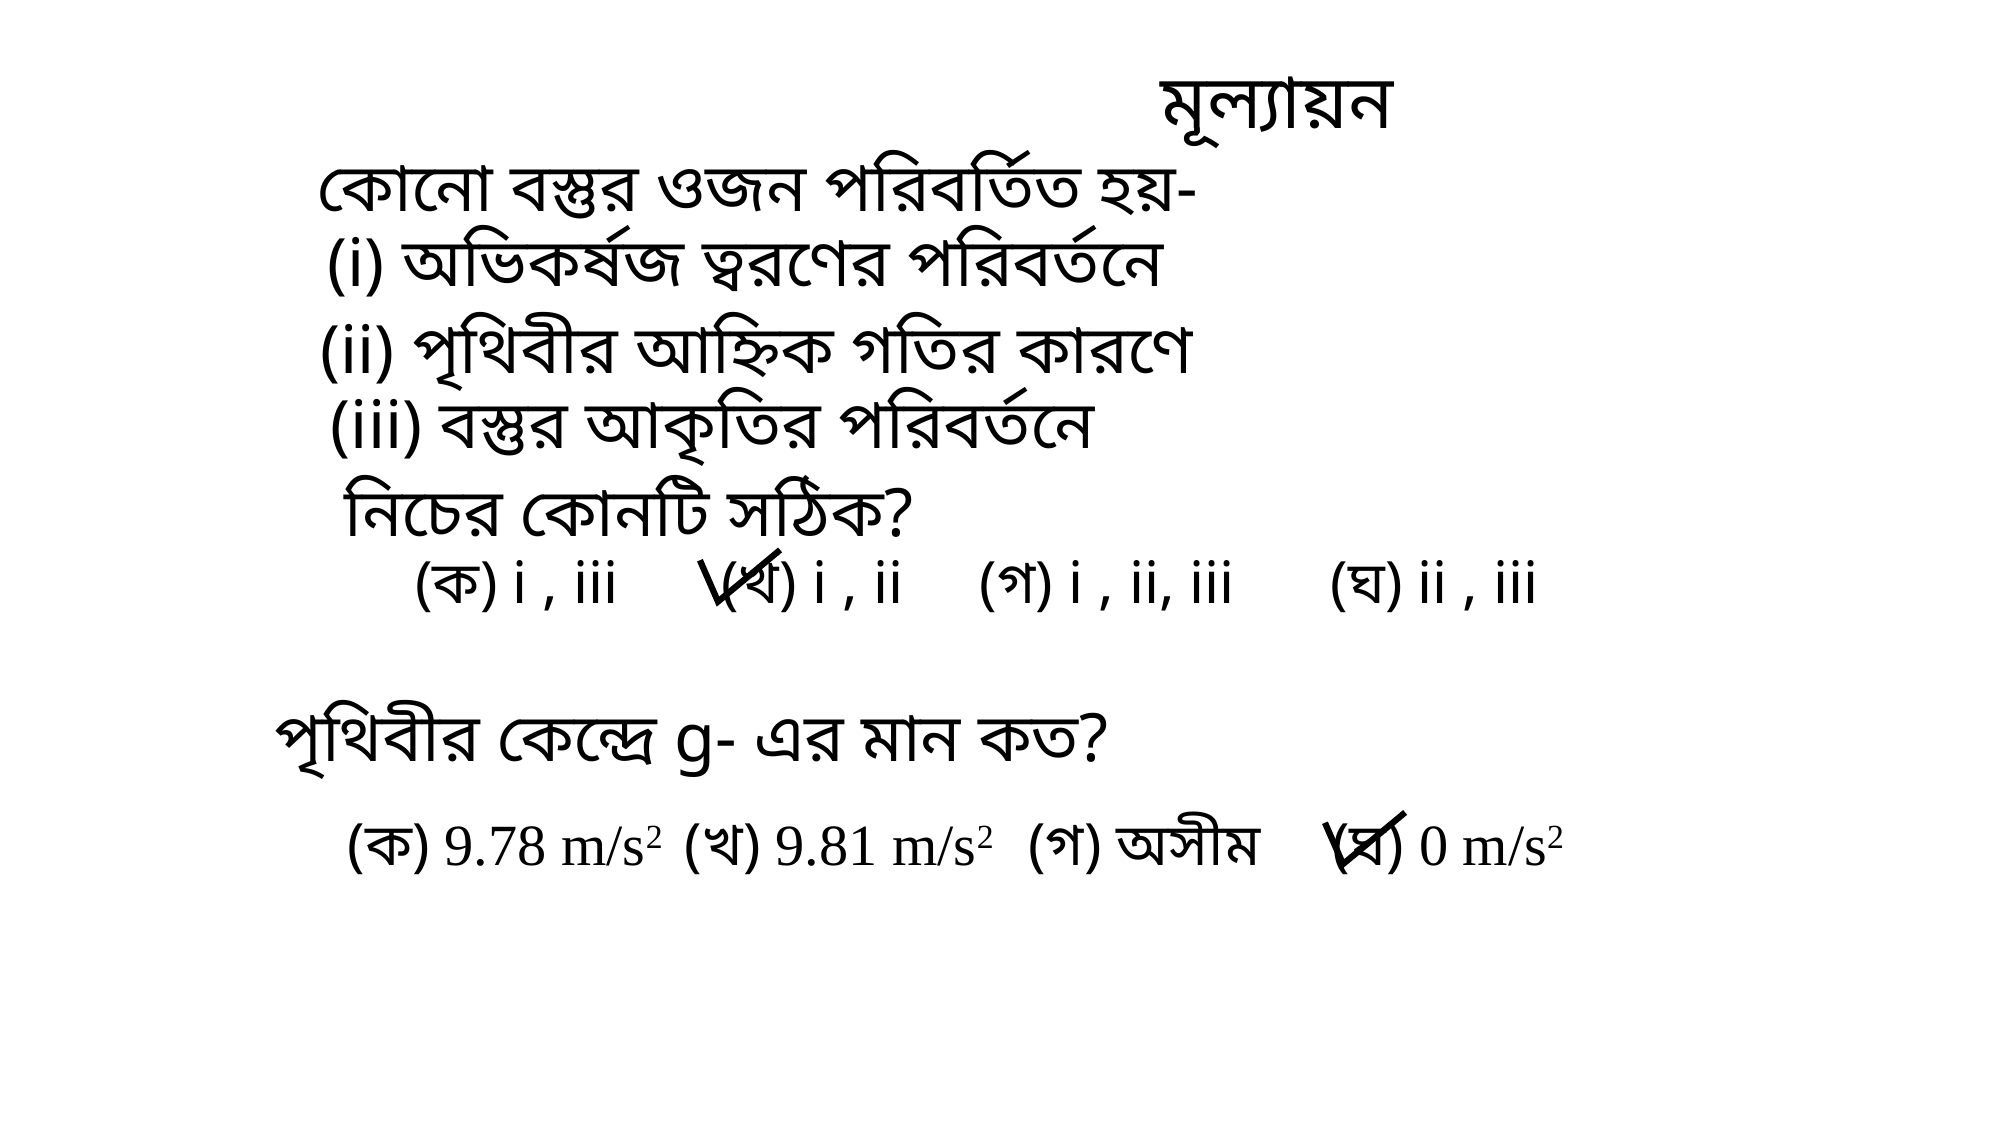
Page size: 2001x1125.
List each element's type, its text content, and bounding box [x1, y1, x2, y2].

text_box মূল্যায়ন [1106, 46, 1449, 137]
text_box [387, 137, 1556, 624]
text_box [337, 687, 1575, 886]
